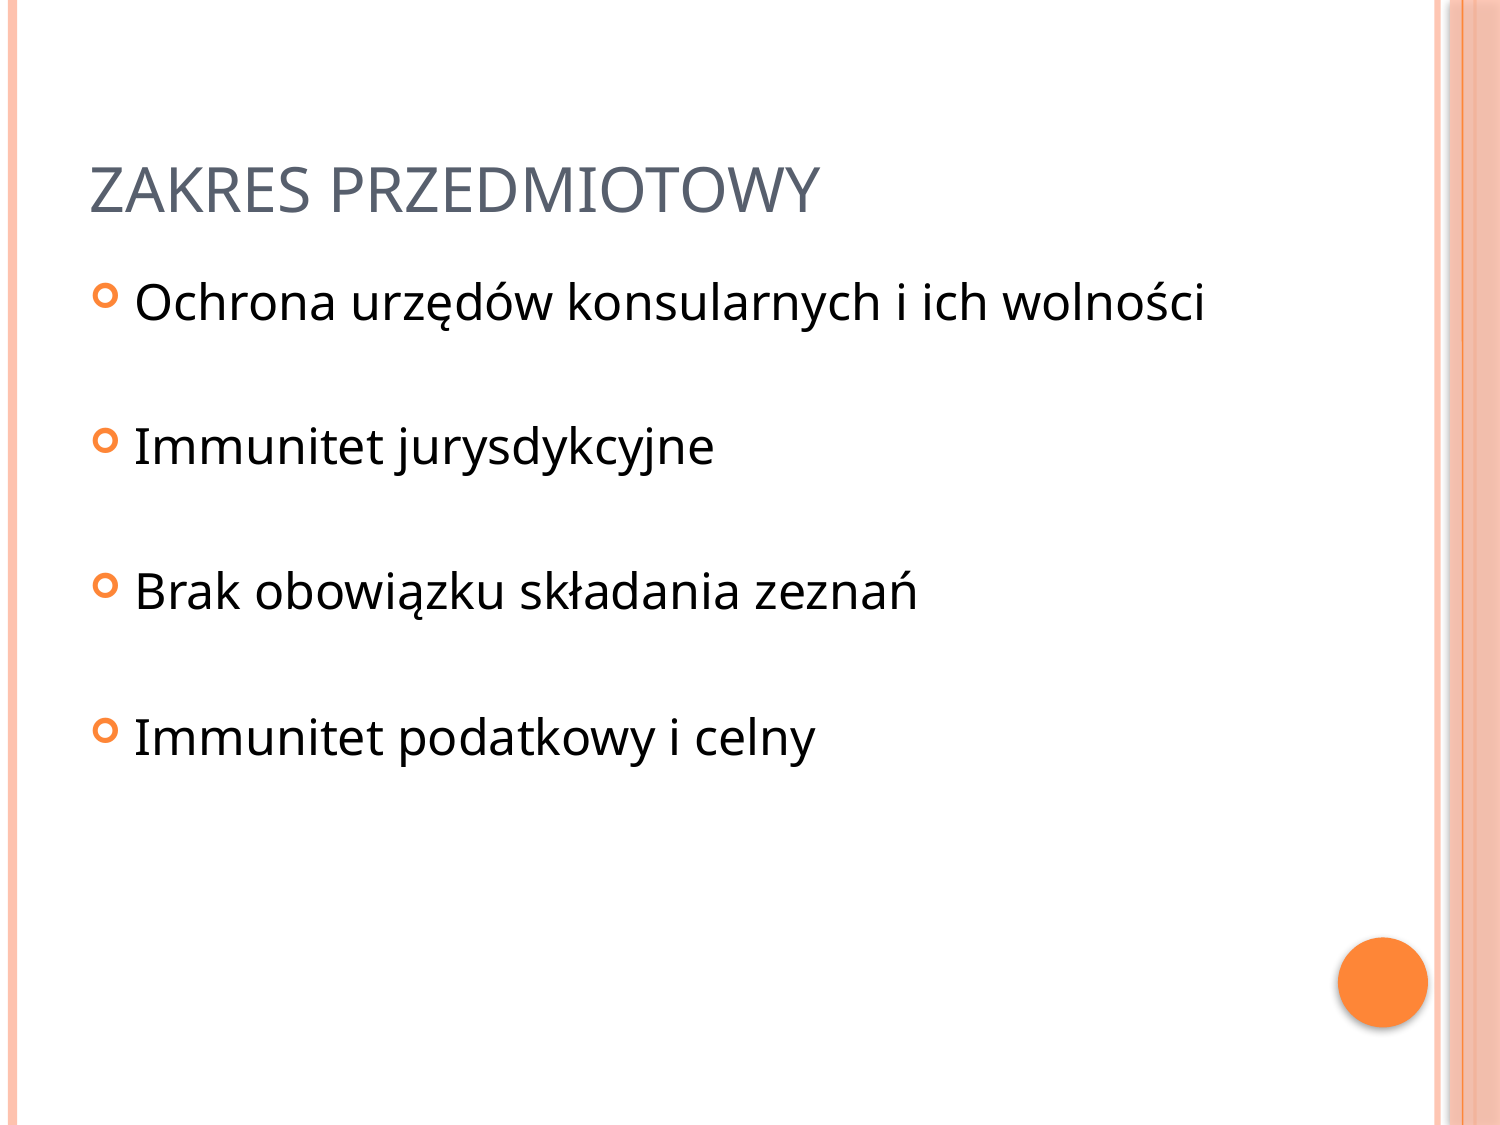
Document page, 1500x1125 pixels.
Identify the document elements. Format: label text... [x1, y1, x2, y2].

list Ochrona urzędów konsularnych i ich wolności Immunitet jurysdykcyjne Brak obowiązku składania zeznań Immunitet podatkowy i celny [75, 262, 1300, 1062]
title Zakres przedmiotowy [75, 45, 1300, 233]
